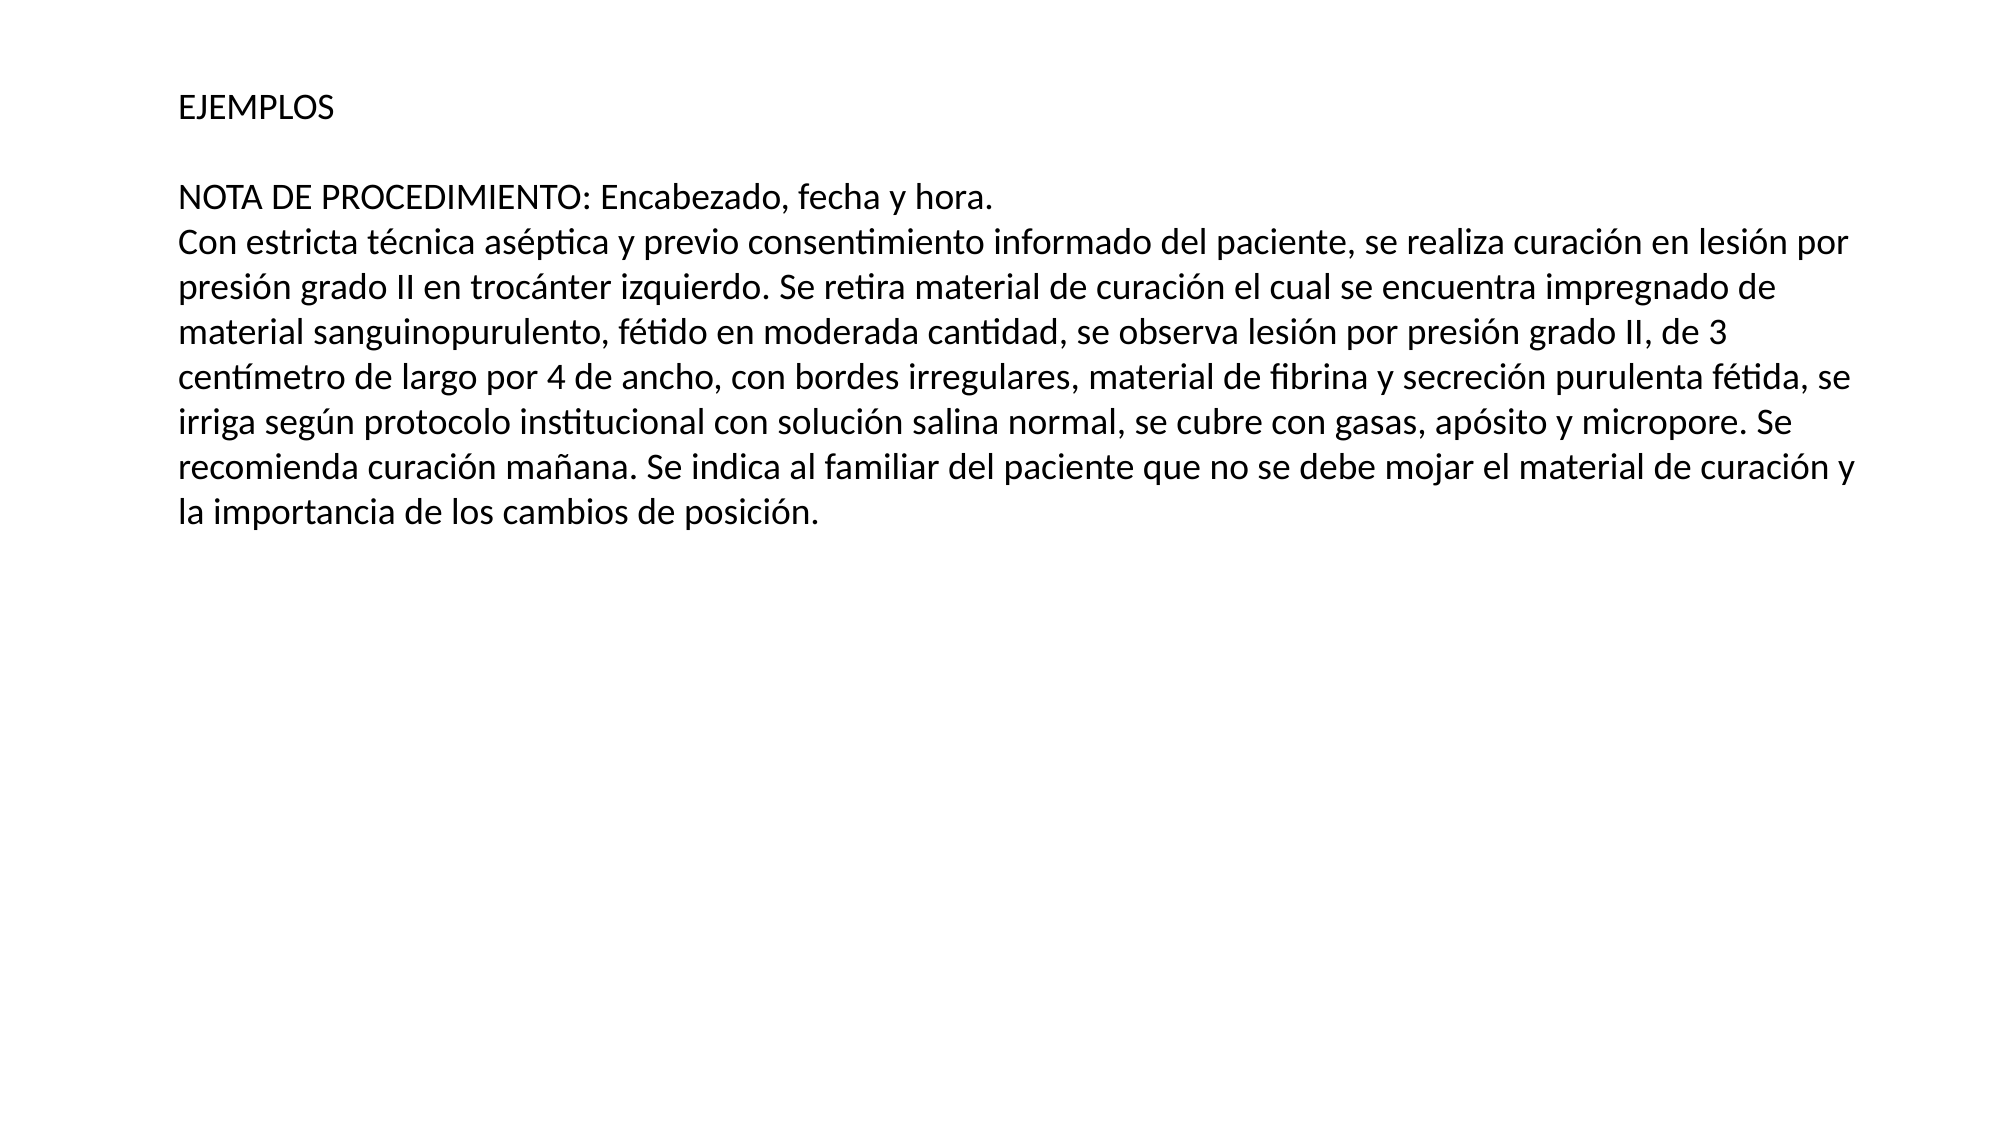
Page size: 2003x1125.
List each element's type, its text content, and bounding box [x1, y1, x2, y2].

text_box EJEMPLOS NOTA DE PROCEDIMIENTO: Encabezado, fecha y hora. Con estricta técnica aséptica y previo consentimiento informado del paciente, se realiza curación en lesión por presión grado II en trocánter izquierdo. Se retira material de curación el cual se encuentra impregnado de material sanguinopurulento, fétido en moderada cantidad, se observa lesión por presión grado II, de 3 centímetro de largo por 4 de ancho, con bordes irregulares, material de fibrina y secreción purulenta fétida, se irriga según protocolo institucional con solución salina normal, se cubre con gasas, apósito y micropore. Se recomienda curación mañana. Se indica al familiar del paciente que no se debe mojar el material de curación y la importancia de los cambios de posición. [163, 74, 1889, 1125]
